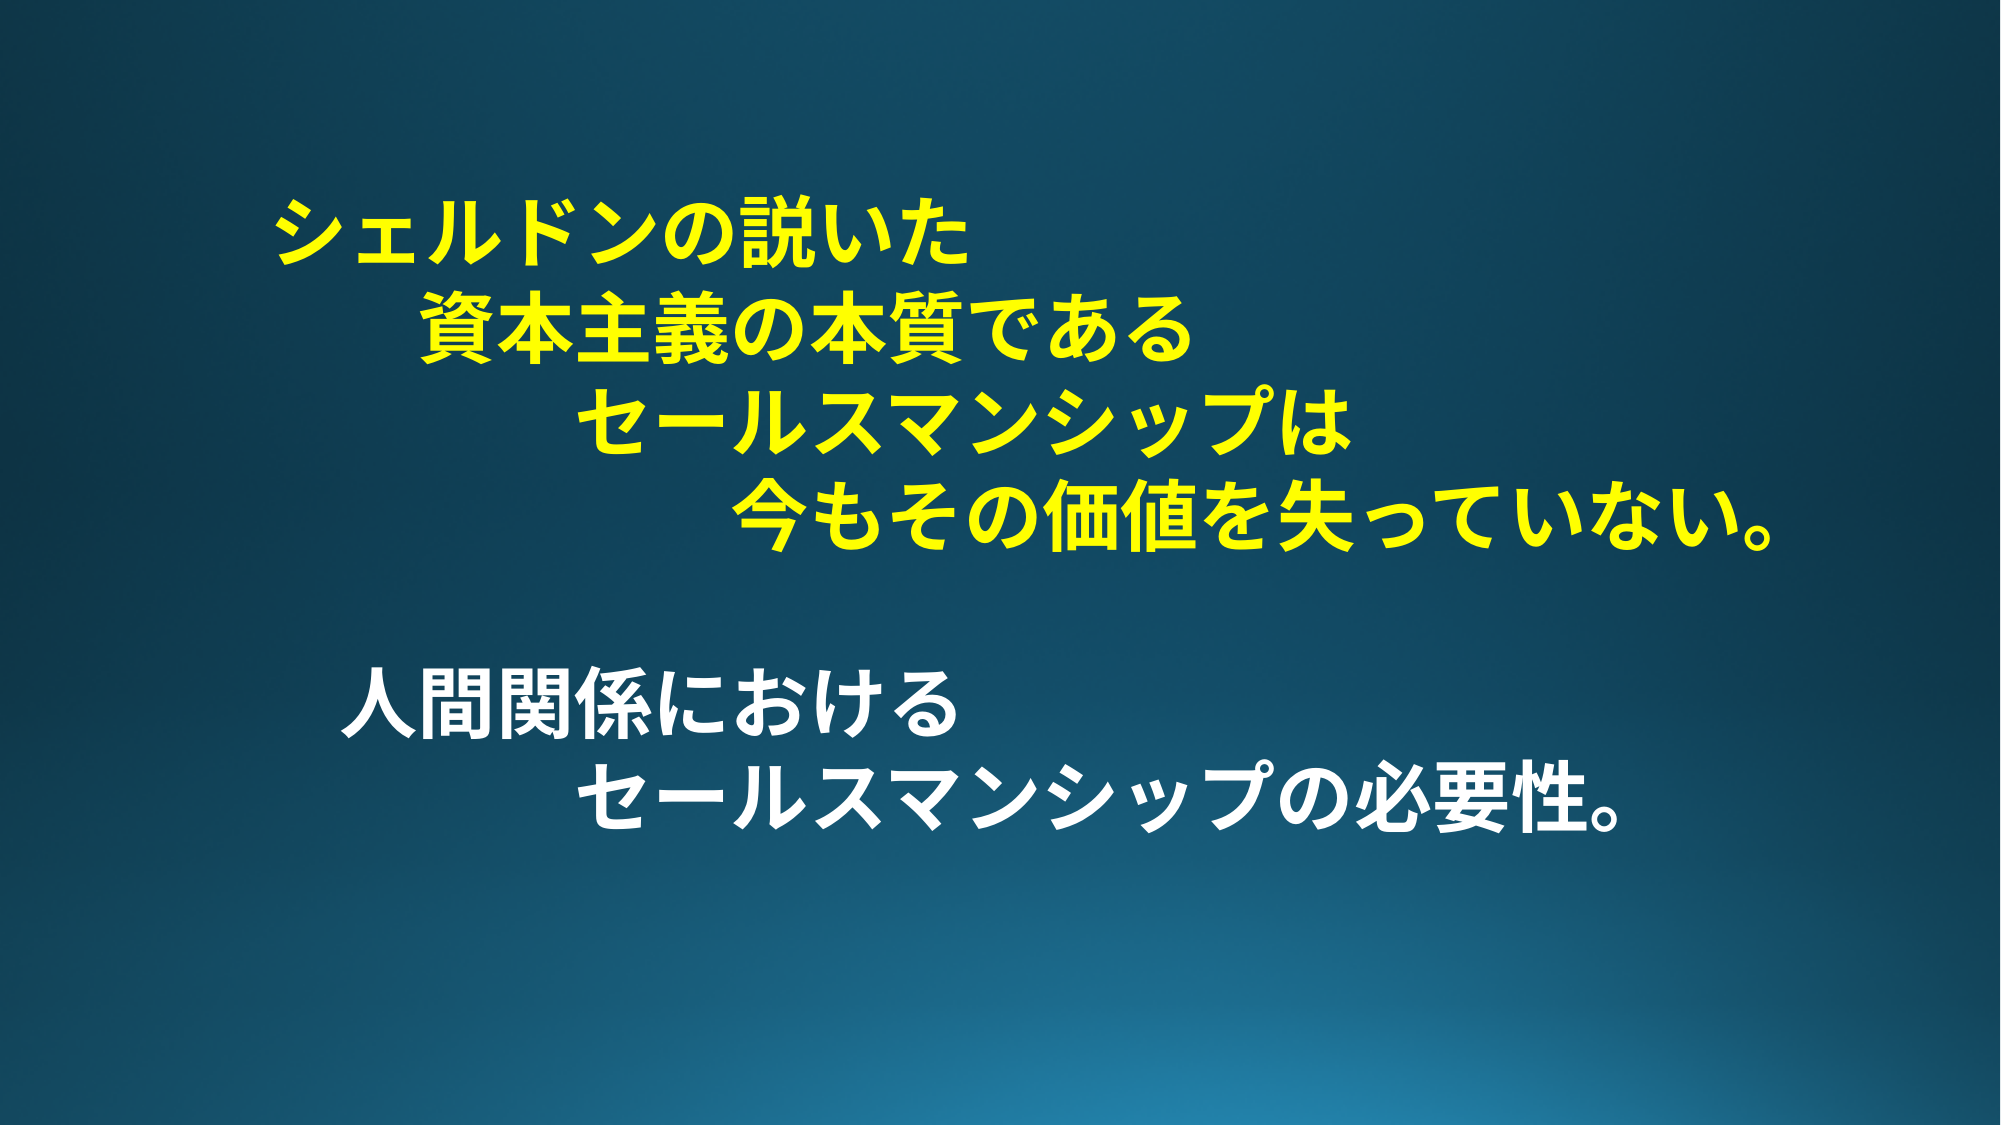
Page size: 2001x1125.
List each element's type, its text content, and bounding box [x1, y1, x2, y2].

picture [0, 0, 2001, 1125]
title シェルドンの説いた 資本主義の本質である セールスマンシップは 今もその価値を失っていない。 人間関係における セールスマンシップの必要性。 [137, 59, 1863, 855]
